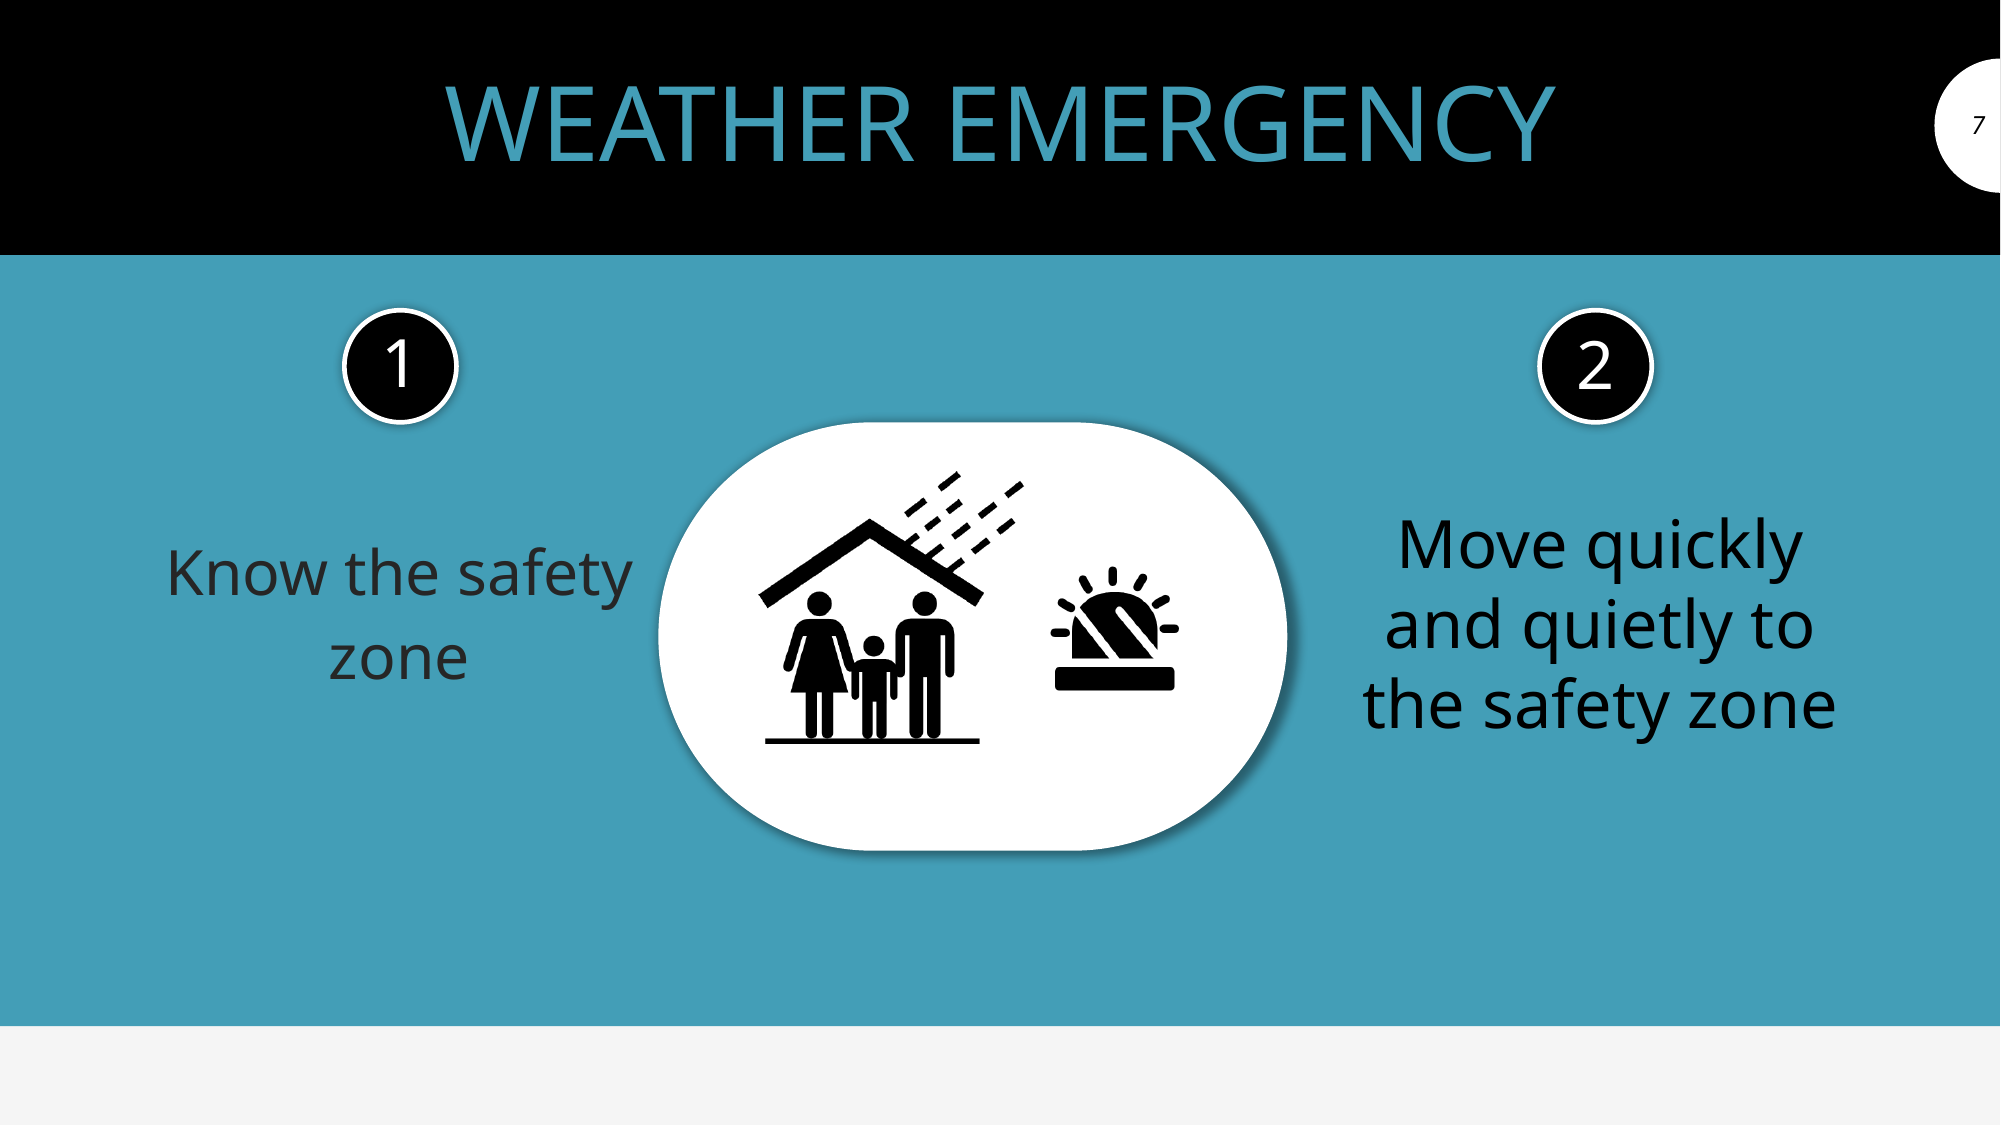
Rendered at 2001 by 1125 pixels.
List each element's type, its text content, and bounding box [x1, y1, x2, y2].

text_box 2 [1562, 315, 1617, 411]
title WEATHER EMERGENCY [125, 46, 1877, 211]
text_box 1 [366, 313, 422, 409]
text_box [343, 328, 359, 406]
slide_number 7 [1933, 96, 2000, 157]
picture [758, 471, 1031, 744]
list Move quickly and quietly to the safety zone [1325, 471, 1875, 848]
text_box [378, 316, 458, 424]
picture [1046, 562, 1183, 699]
text_box [1538, 309, 1653, 424]
text_box [657, 421, 1289, 852]
list Know the safety zone [125, 471, 675, 848]
